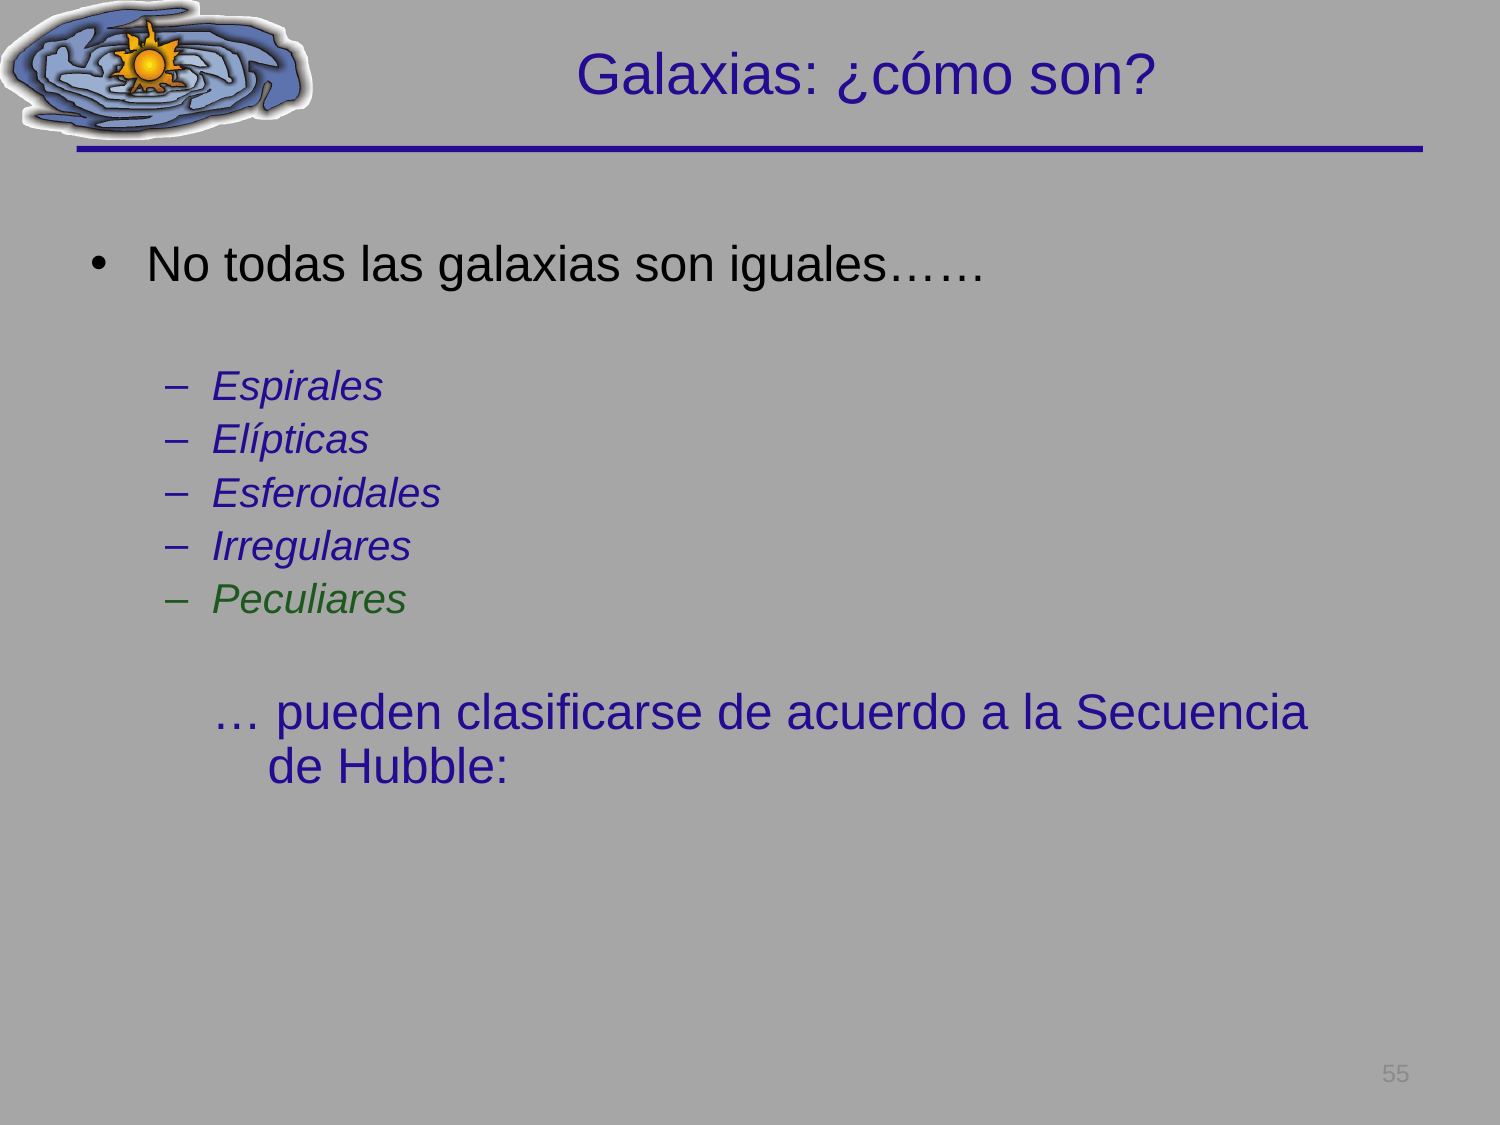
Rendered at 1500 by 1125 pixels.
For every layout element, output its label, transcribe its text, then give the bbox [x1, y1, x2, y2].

title Galaxias: ¿cómo son? [324, 19, 1425, 124]
slide_number 55 [1328, 1042, 1425, 1103]
list No todas las galaxias son iguales…… Espirales Elípticas Esferoidales Irregulares Peculiares … pueden clasificarse de acuerdo a la Secuencia de Hubble: [75, 160, 1425, 1047]
picture [0, 0, 313, 140]
